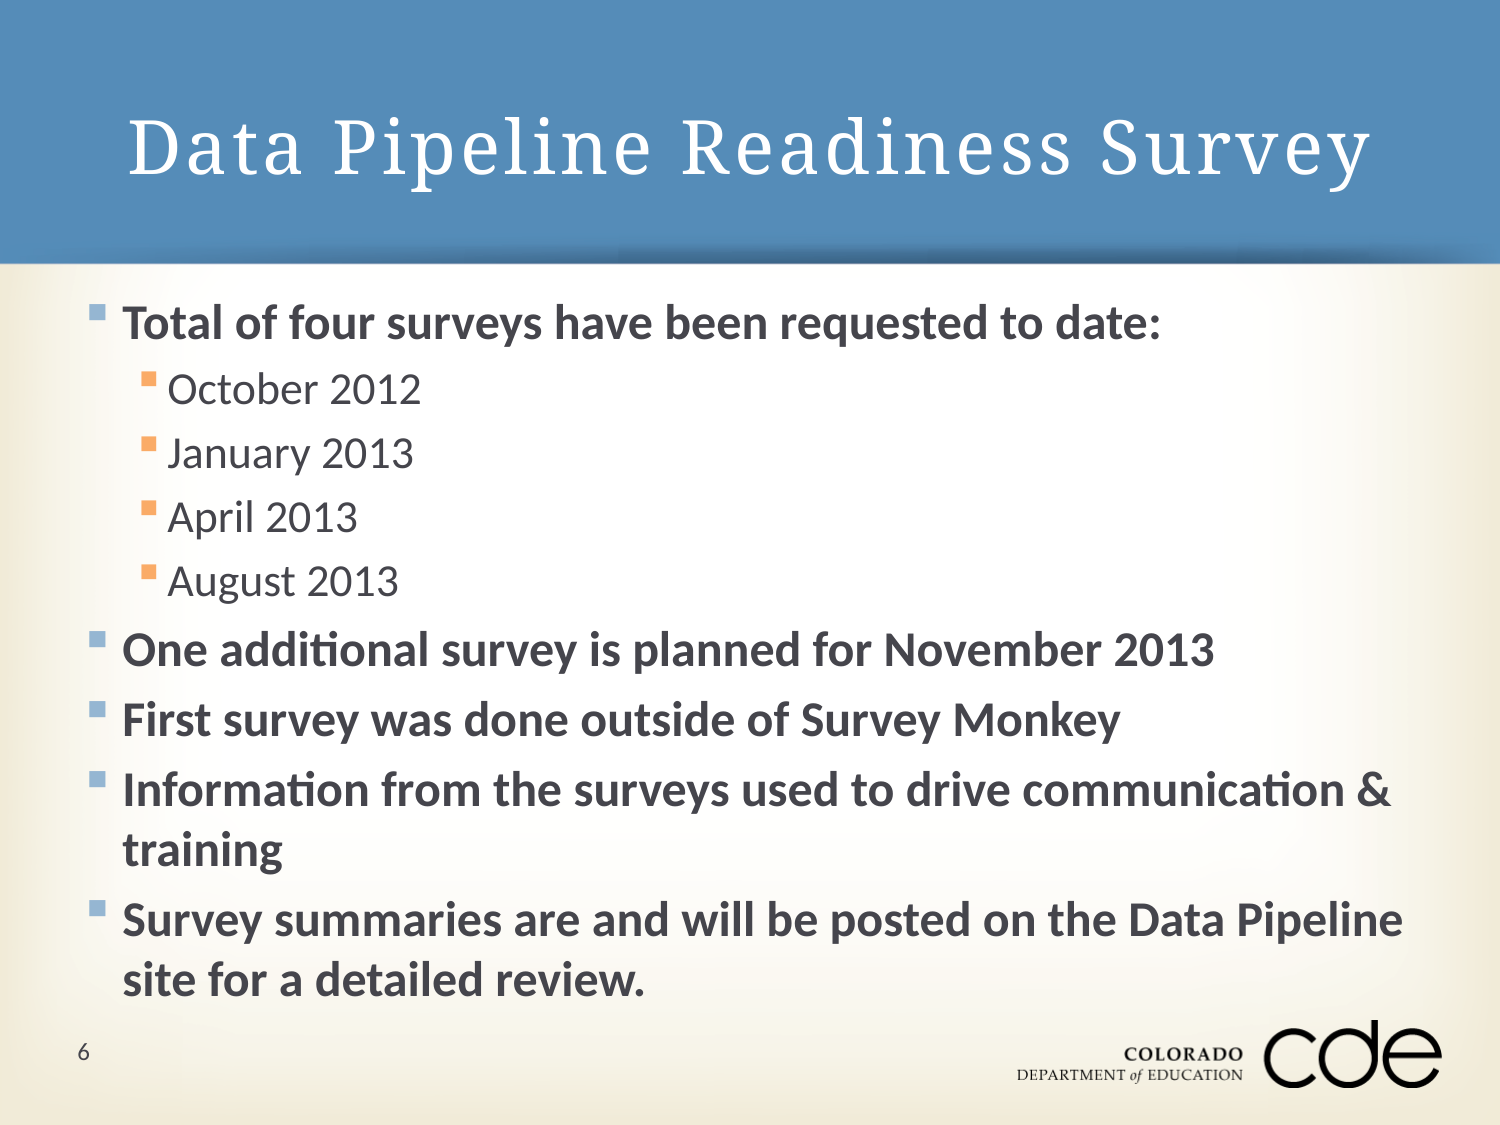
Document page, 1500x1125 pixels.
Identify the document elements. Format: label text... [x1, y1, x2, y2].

picture [0, 0, 1500, 1125]
list Total of four surveys have been requested to date: October 2012 January 2013 April 2013 August 2013 One additional survey is planned for November 2013 First survey was done outside of Survey Monkey Information from the surveys used to drive communication & training Survey summaries are and will be posted on the Data Pipeline site for a detailed review. [62, 281, 1442, 1028]
text_box 6 [62, 1028, 538, 1088]
title Data Pipeline Readiness Survey [62, 58, 1438, 232]
